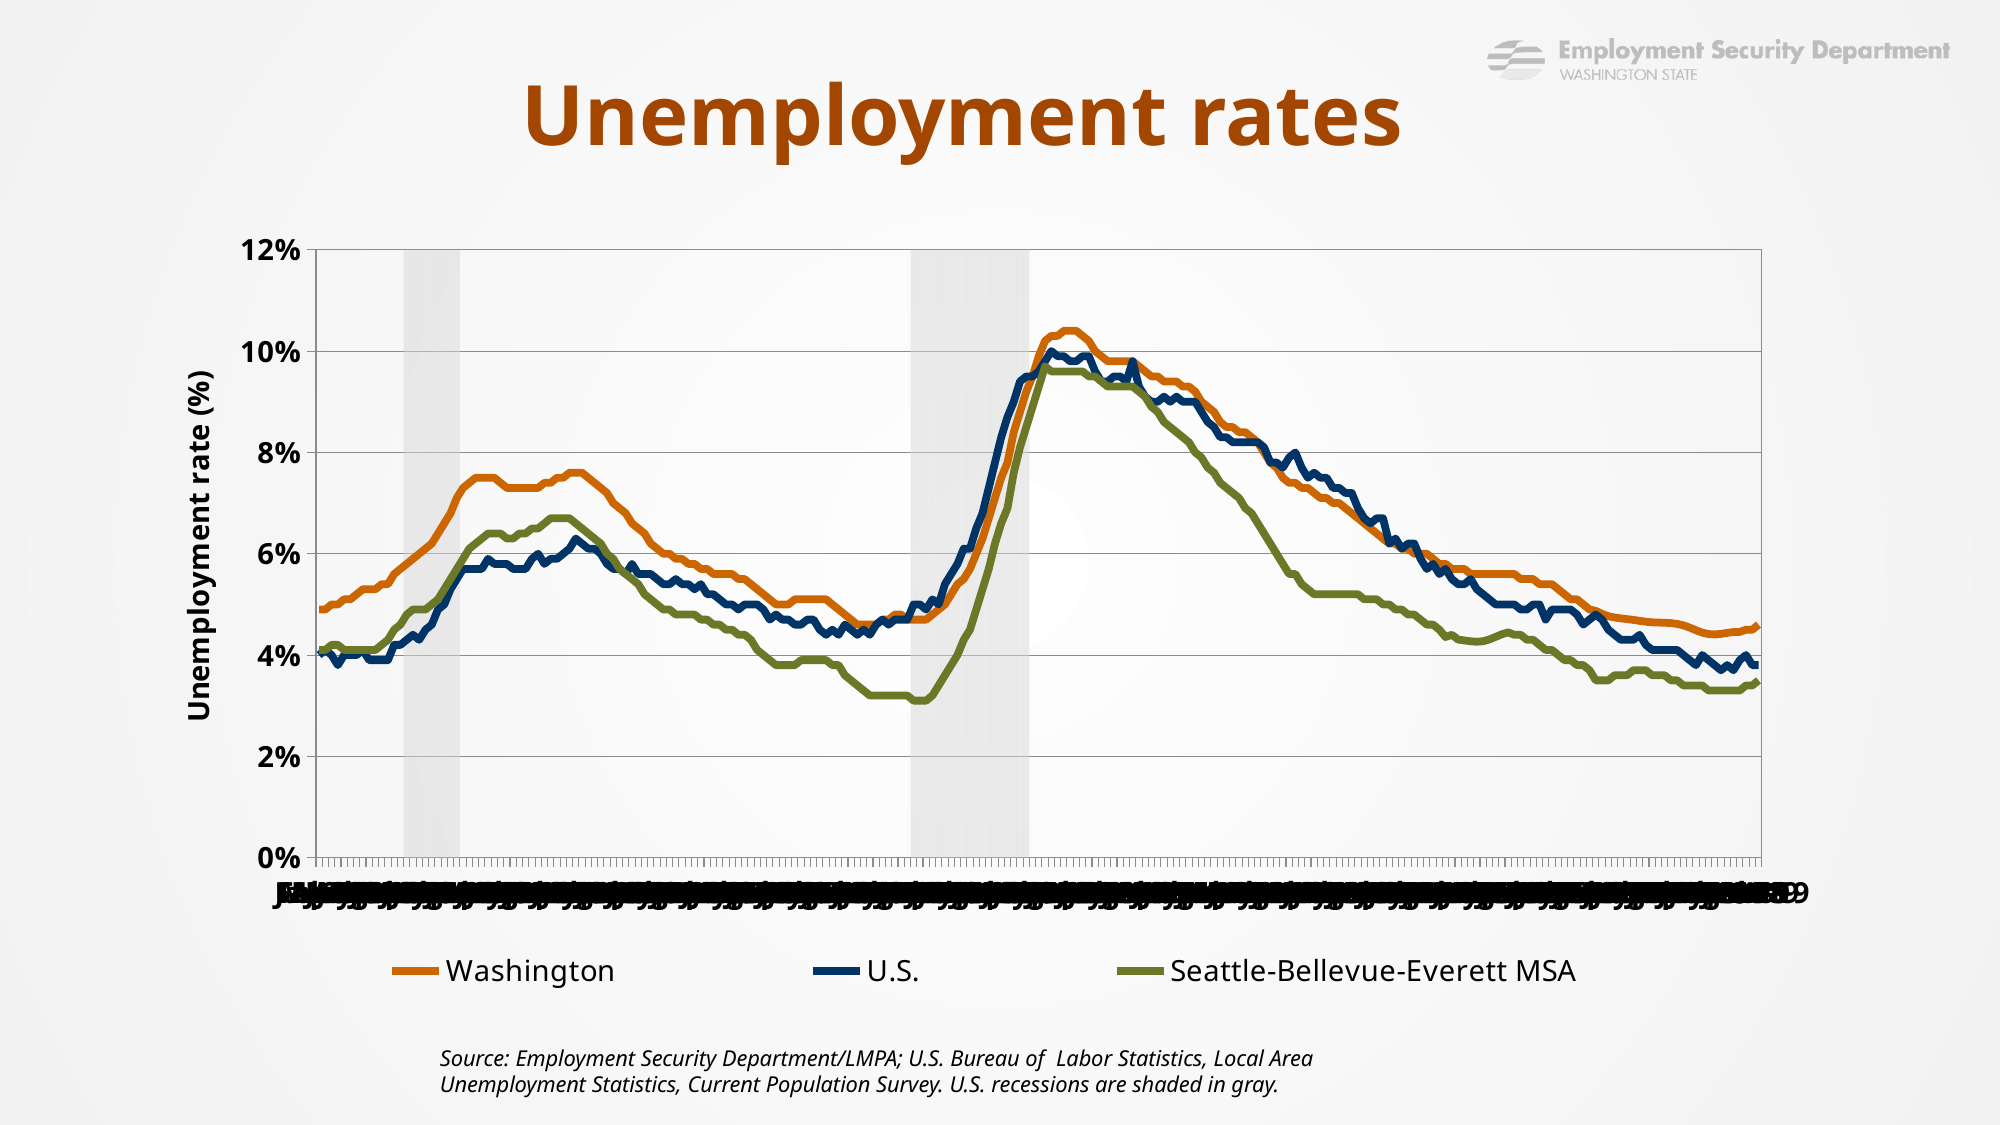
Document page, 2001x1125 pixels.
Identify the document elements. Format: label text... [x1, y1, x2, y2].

chart [161, 210, 1828, 1038]
title Unemployment rates [249, 0, 1675, 210]
text_box Source: Employment Security Department/LMPA; U.S. Bureau of Labor Statistics, Local Area Unemployment Statistics, Current Population Survey. U.S. recessions are shaded in gray. [424, 1038, 1439, 1105]
